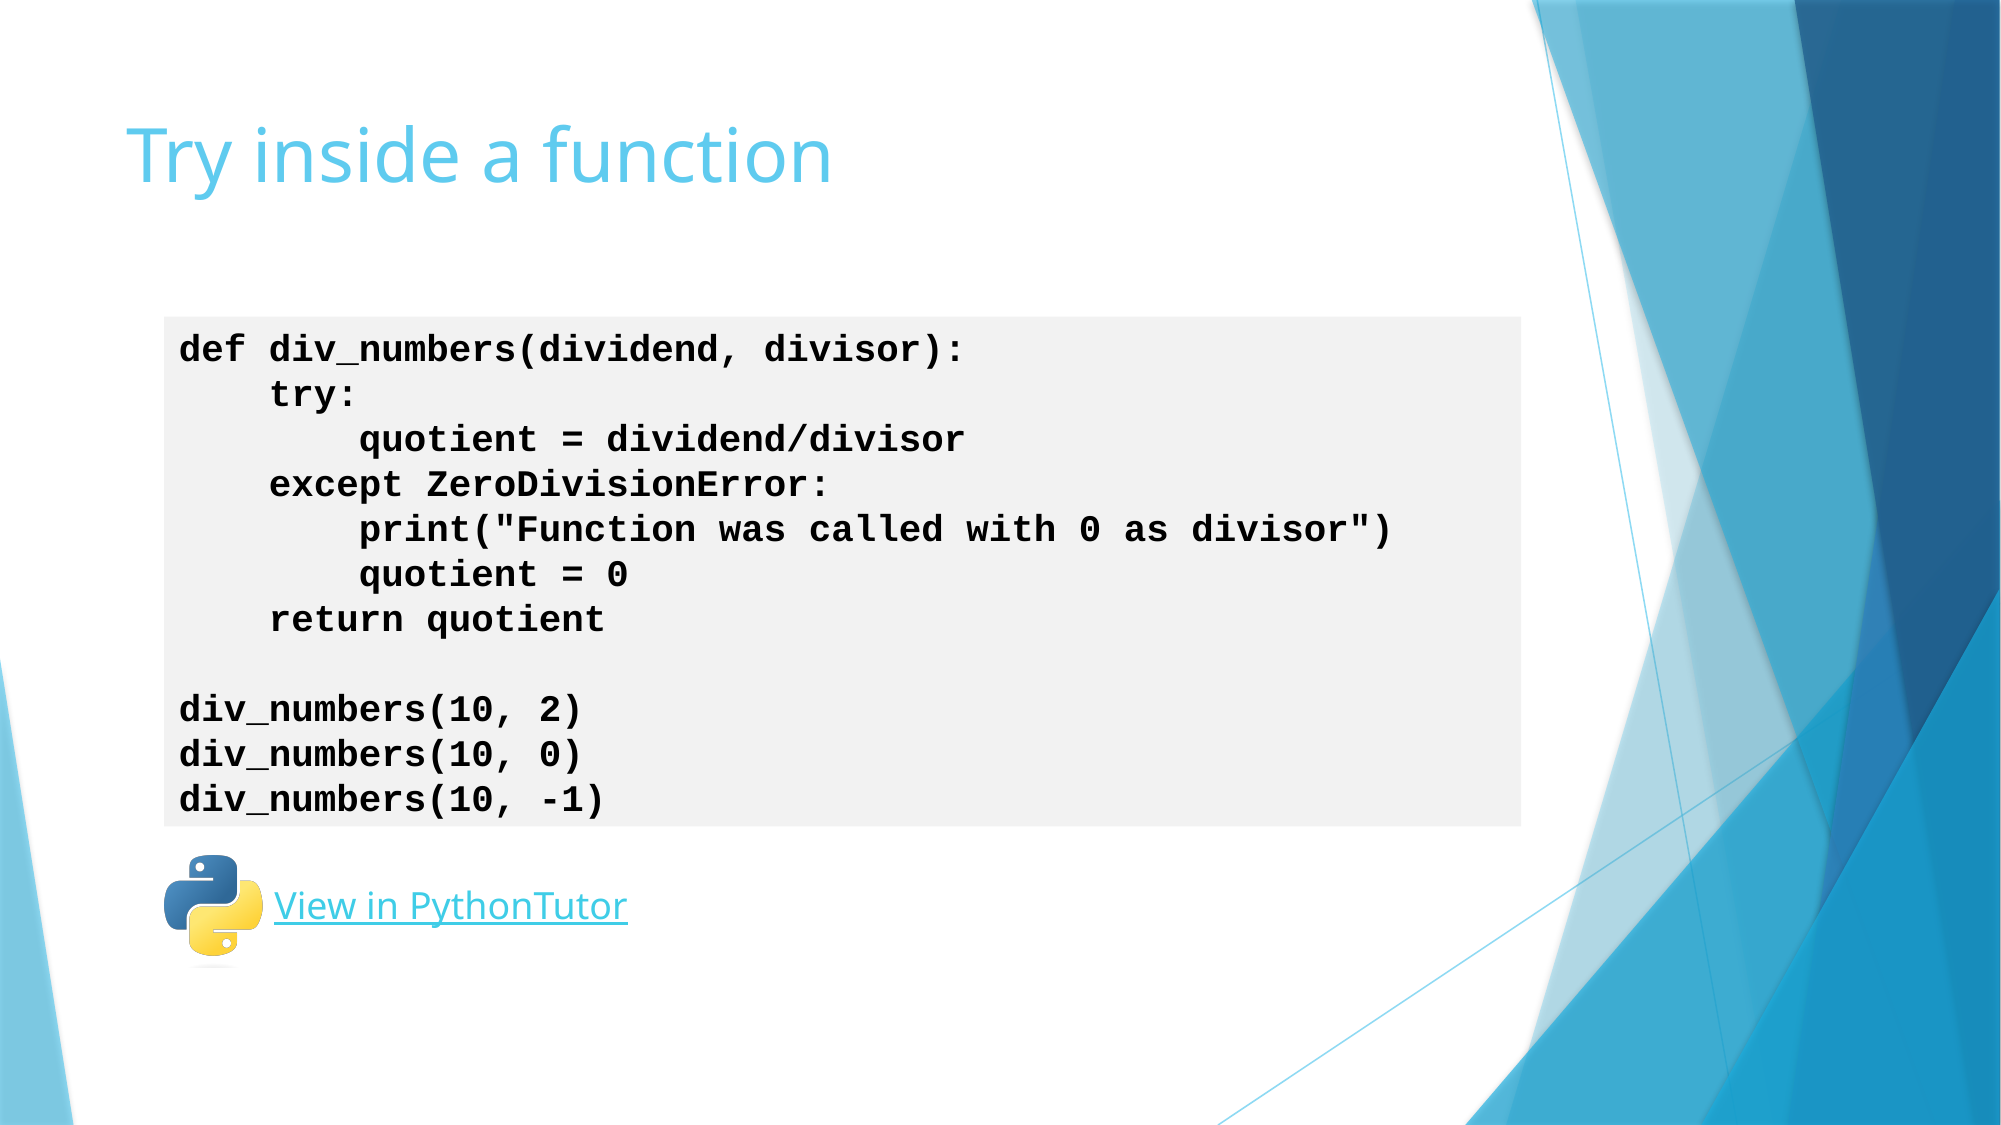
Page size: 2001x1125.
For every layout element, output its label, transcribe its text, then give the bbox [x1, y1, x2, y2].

title Try inside a function [111, 99, 1522, 317]
text_box def div_numbers(dividend, divisor): try: quotient = dividend/divisor except ZeroDivisionError: print("Function was called with 0 as divisor") quotient = 0 return quotient div_numbers(10, 2) div_numbers(10, 0) div_numbers(10, -1) [164, 316, 1522, 827]
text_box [163, 854, 637, 968]
